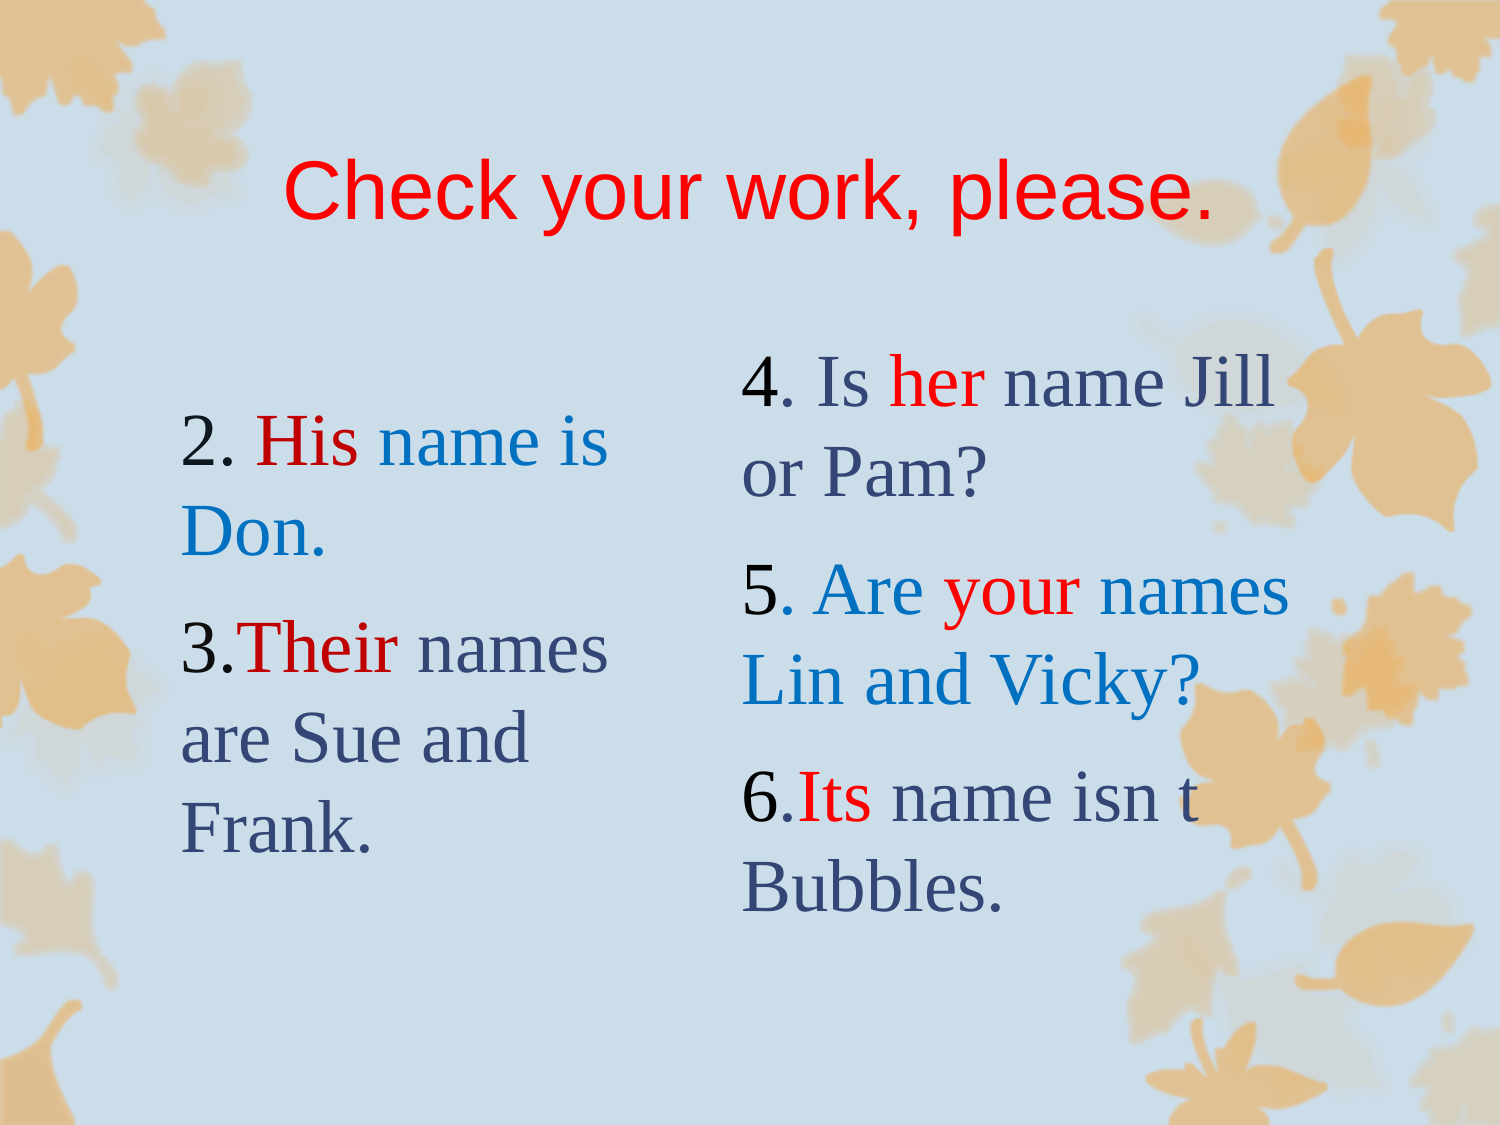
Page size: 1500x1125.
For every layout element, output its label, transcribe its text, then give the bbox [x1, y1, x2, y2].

title Check your work, please. [165, 110, 1334, 263]
list 4. Is her name Jill or Pam? 5. Are your names Lin and Vicky? 6.Its name isn t Bubbles. [726, 296, 1334, 962]
list 2. His name is Don. 3.Their names are Sue and Frank. [165, 296, 691, 962]
